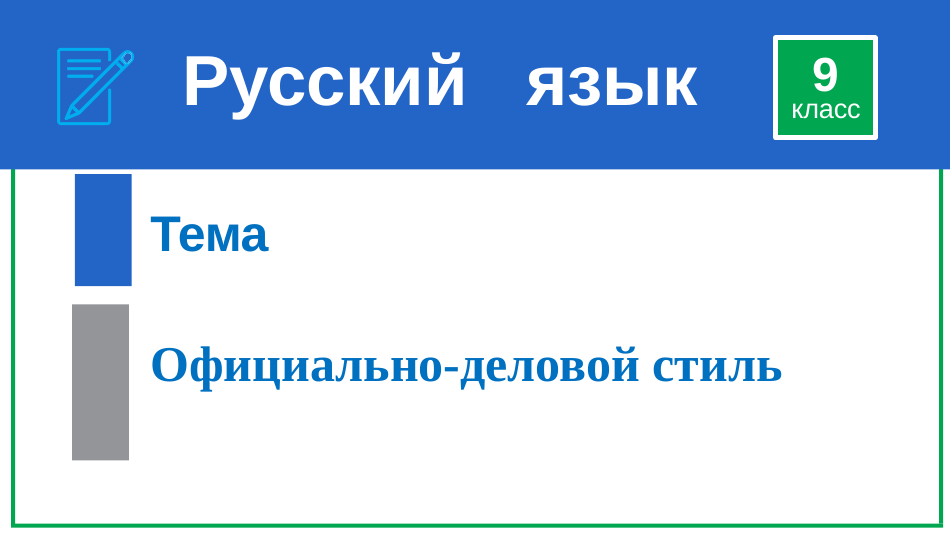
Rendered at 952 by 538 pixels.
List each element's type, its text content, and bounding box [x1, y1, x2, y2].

text_box Тема Официально-деловой стиль [147, 174, 920, 435]
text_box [772, 34, 878, 141]
title Русский язык [180, 32, 835, 174]
text_box [74, 174, 132, 287]
text_box [72, 304, 129, 461]
text_box [0, 0, 950, 170]
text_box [56, 47, 135, 126]
